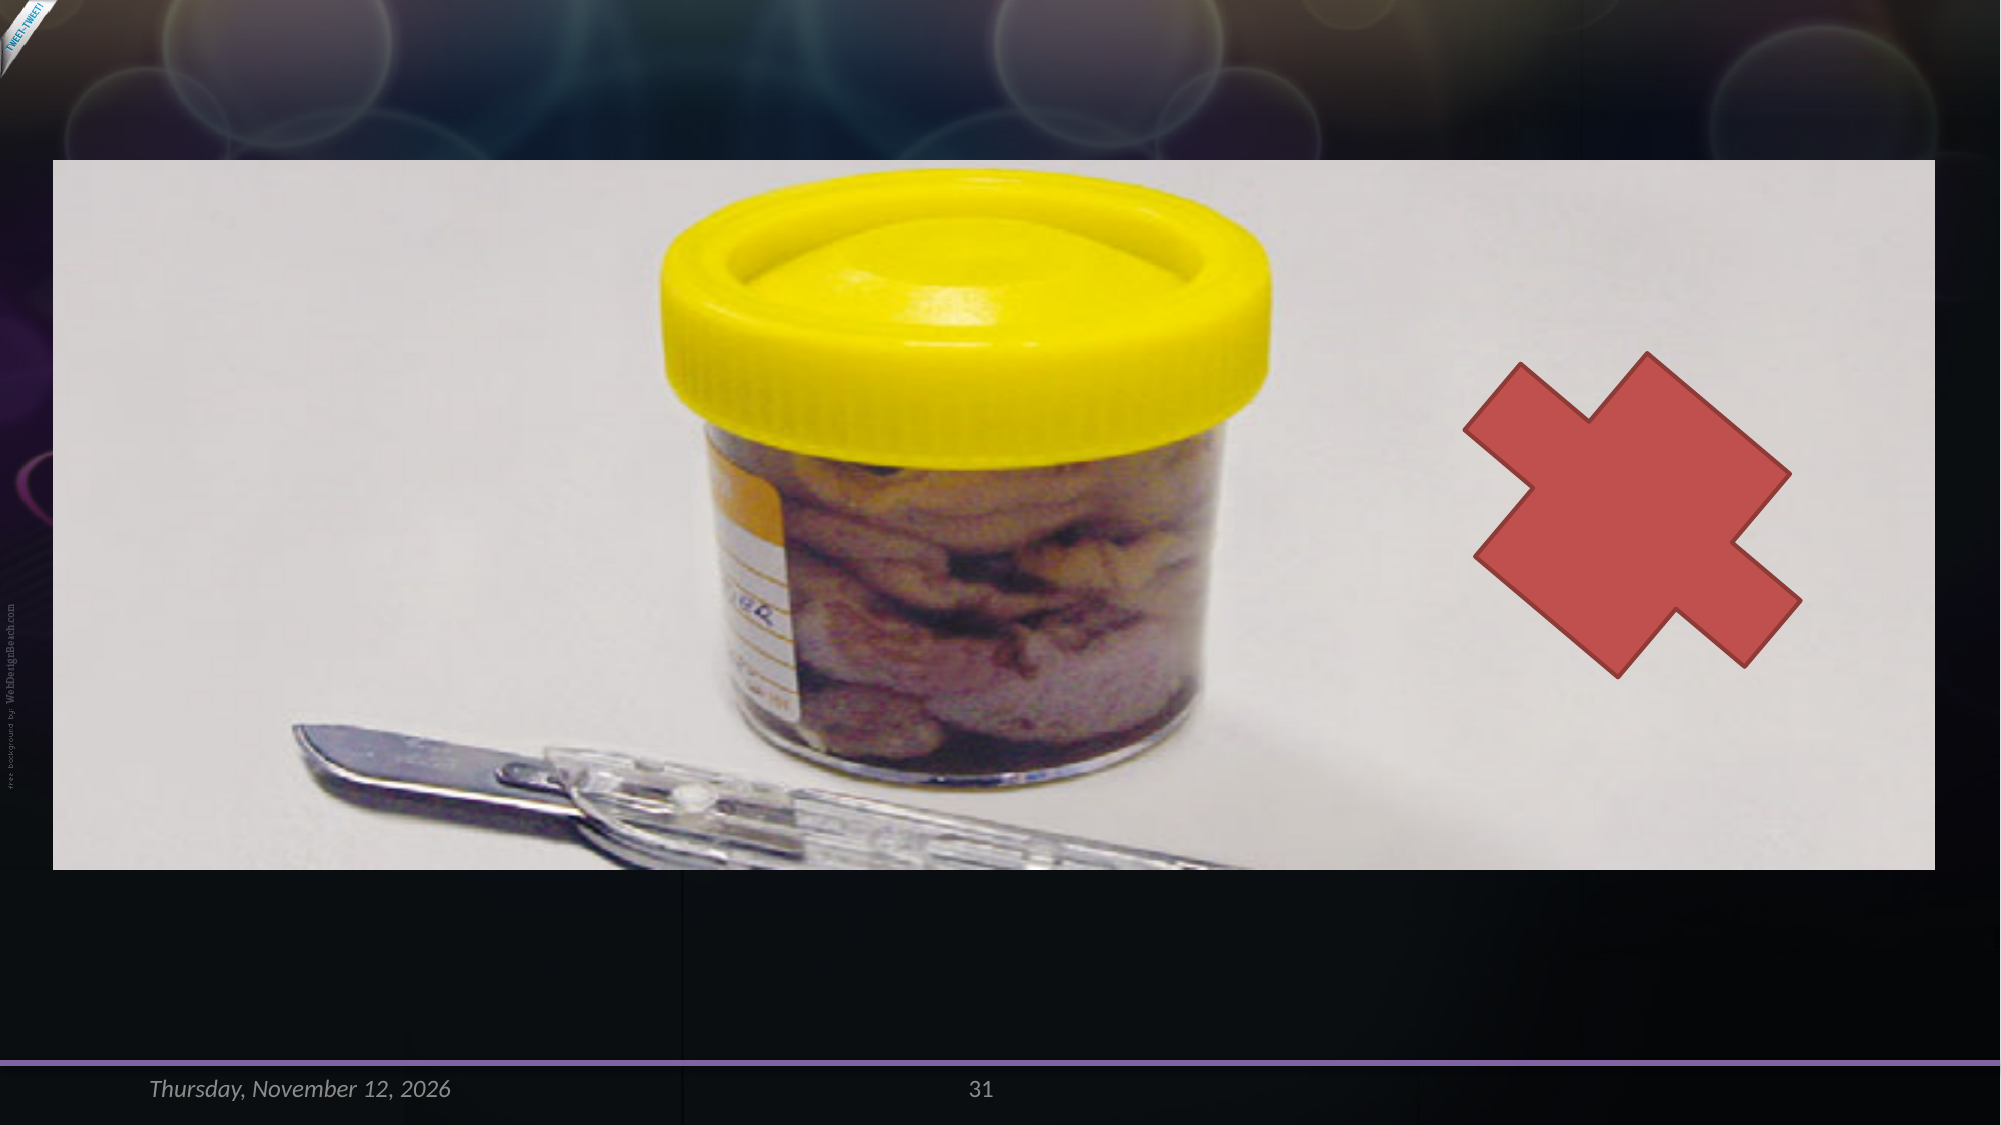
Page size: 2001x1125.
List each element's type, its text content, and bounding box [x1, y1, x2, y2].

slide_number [0, 1057, 467, 1118]
picture [0, 0, 2001, 1125]
slide_number 31 [747, 1057, 1215, 1118]
